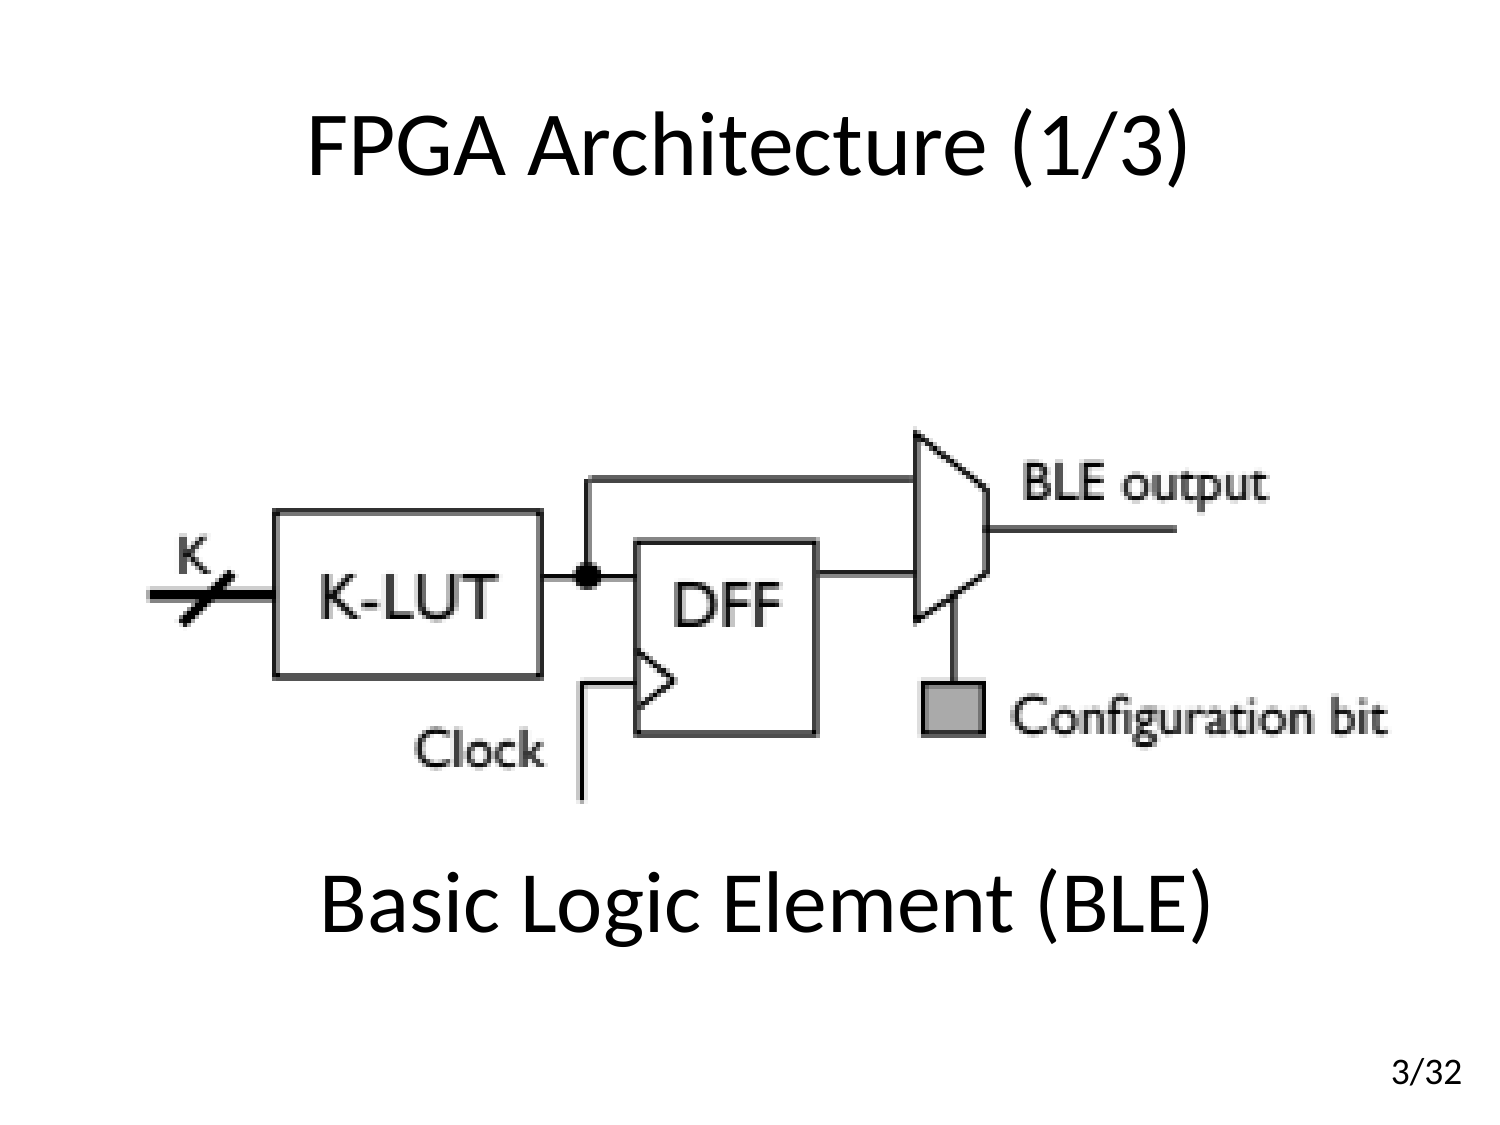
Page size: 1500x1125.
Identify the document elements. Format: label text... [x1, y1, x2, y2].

text_box Basic Logic Element (BLE) [305, 837, 1255, 958]
picture [105, 414, 1426, 814]
text_box 3/32 [1352, 1039, 1478, 1100]
title FPGA Architecture (1/3) [75, 45, 1425, 233]
